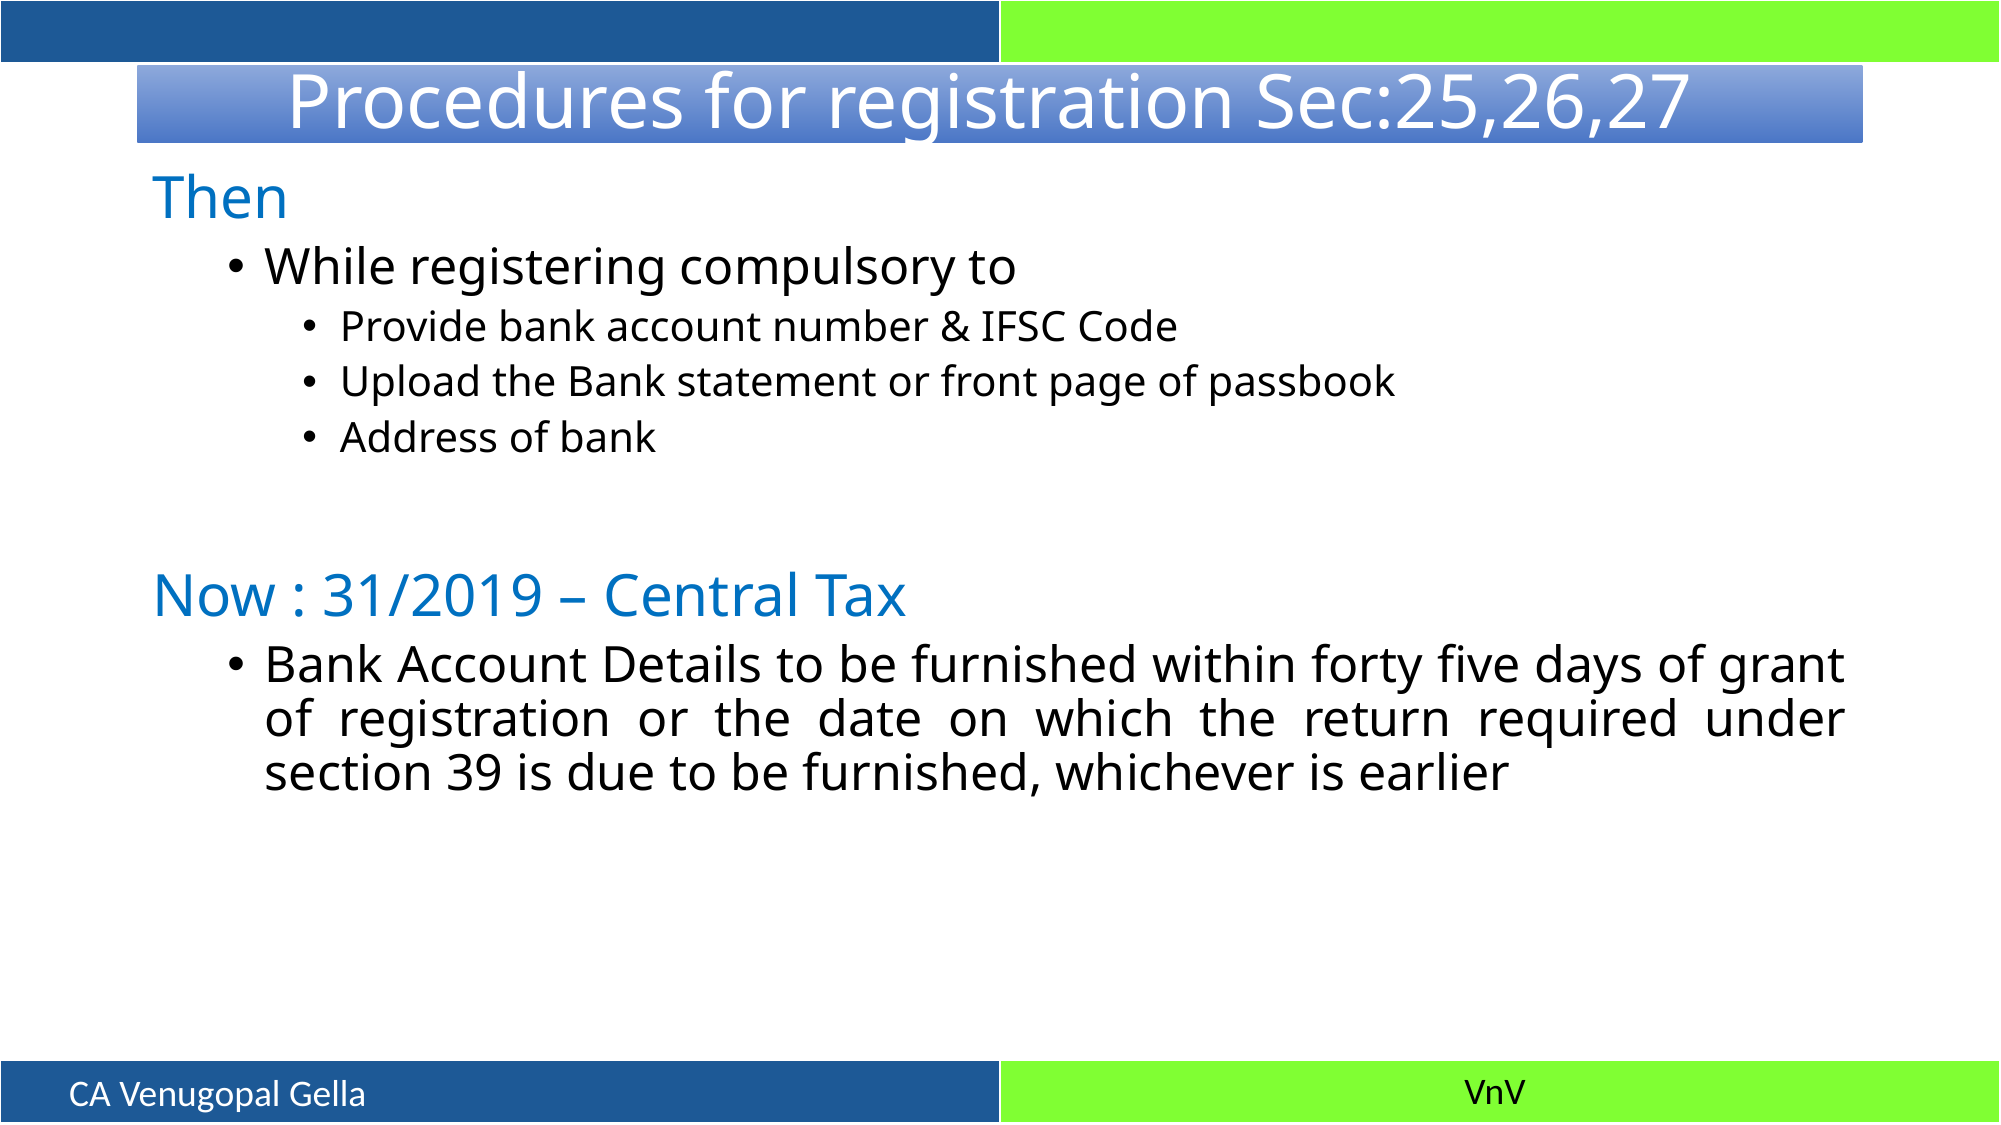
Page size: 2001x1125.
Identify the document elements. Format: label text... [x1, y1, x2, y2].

title Procedures for registration Sec:25,26,27 [137, 65, 1863, 143]
list Then While registering compulsory to Provide bank account number & IFSC Code Upload the Bank statement or front page of passbook Address of bank Now : 31/2019 – Central Tax Bank Account Details to be furnished within forty five days of grant of registration or the date on which the return required under section 39 is due to be furnished, whichever is earlier [137, 160, 1863, 1014]
